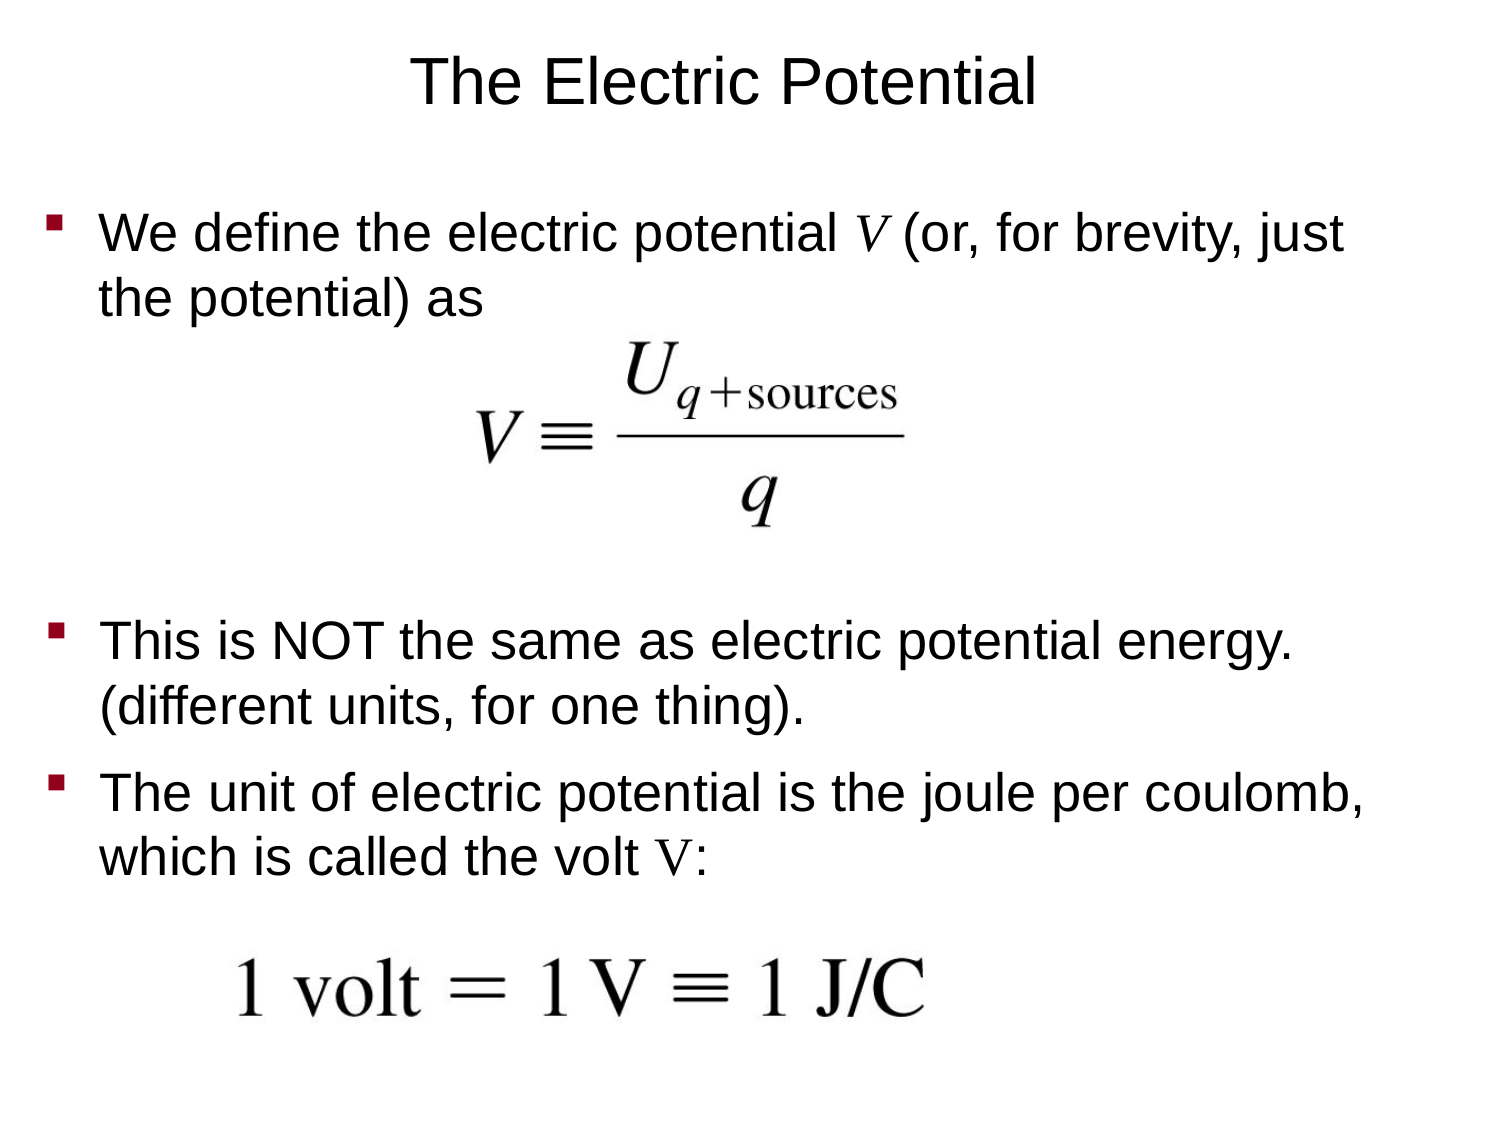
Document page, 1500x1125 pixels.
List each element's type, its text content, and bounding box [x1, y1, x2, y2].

picture [466, 334, 959, 537]
picture [229, 949, 933, 1026]
title The Electric Potential [12, 30, 1436, 126]
text_box This is NOT the same as electric potential energy. (different units, for one thing). The unit of electric potential is the joule per coulomb, which is called the volt V: [29, 597, 1451, 895]
text_box We define the electric potential V (or, for brevity, just the potential) as [28, 189, 1400, 335]
